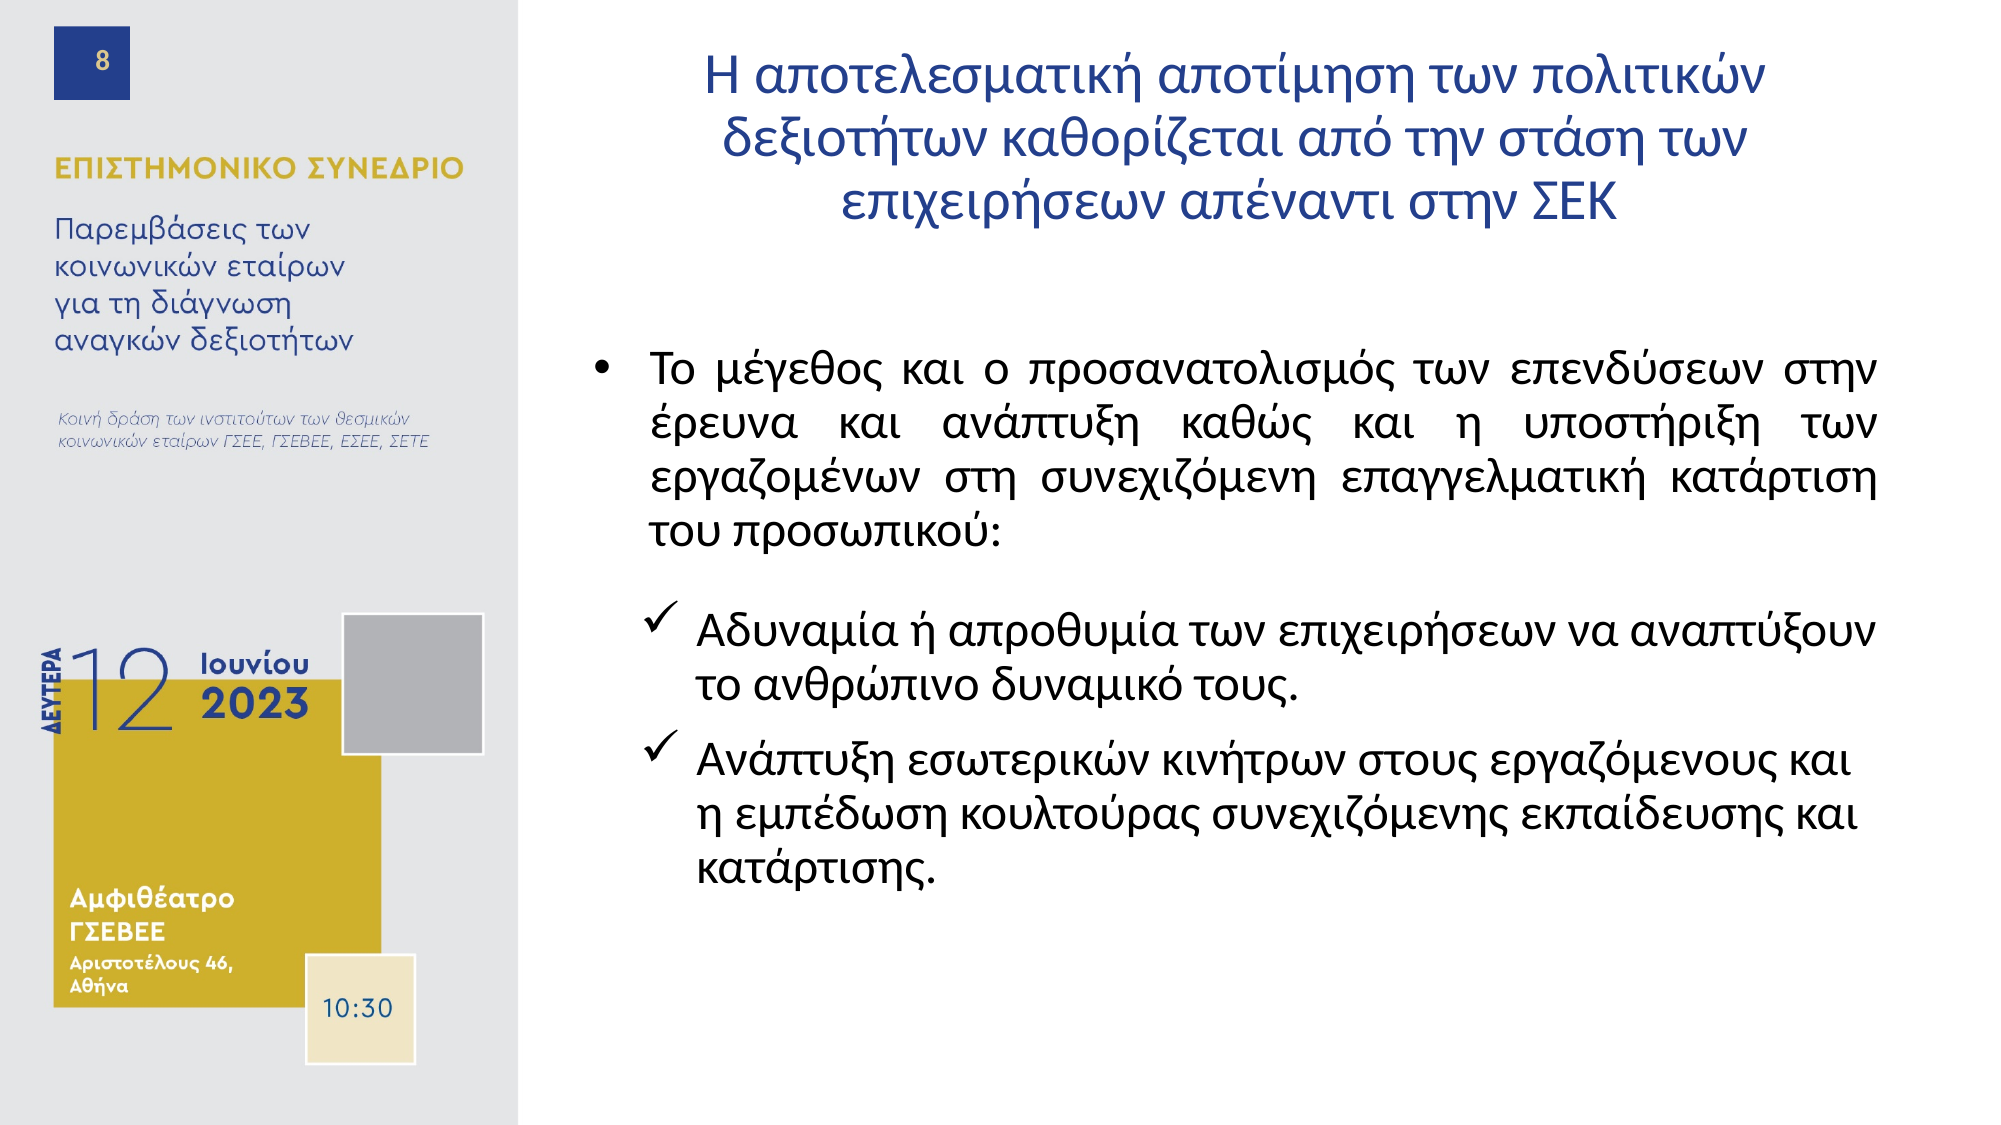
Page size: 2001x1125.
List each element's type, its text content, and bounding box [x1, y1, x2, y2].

slide_number 8 [59, 29, 126, 89]
picture [0, 0, 2001, 1125]
list Το μέγεθος και ο προσανατολισμός των επενδύσεων στην έρευνα και ανάπτυξη καθώς και η υποστήριξη των εργαζομένων στη συνεχιζόμενη επαγγελματική κατάρτιση του προσωπικού: Αδυναμία ή απροθυμία των επιχειρήσεων να αναπτύξουν το ανθρώπινο δυναμικό τους. Ανάπτυξη εσωτερικών κινήτρων στους εργαζόμενους και η εμπέδωση κουλτούρας συνεχιζόμενης εκπαίδευσης και κατάρτισης. [578, 334, 1894, 941]
title Η αποτελεσματική αποτίμηση των πολιτικών δεξιοτήτων καθορίζεται από την στάση των επιχειρήσεων απέναντι στην ΣΕΚ [578, 29, 1894, 247]
